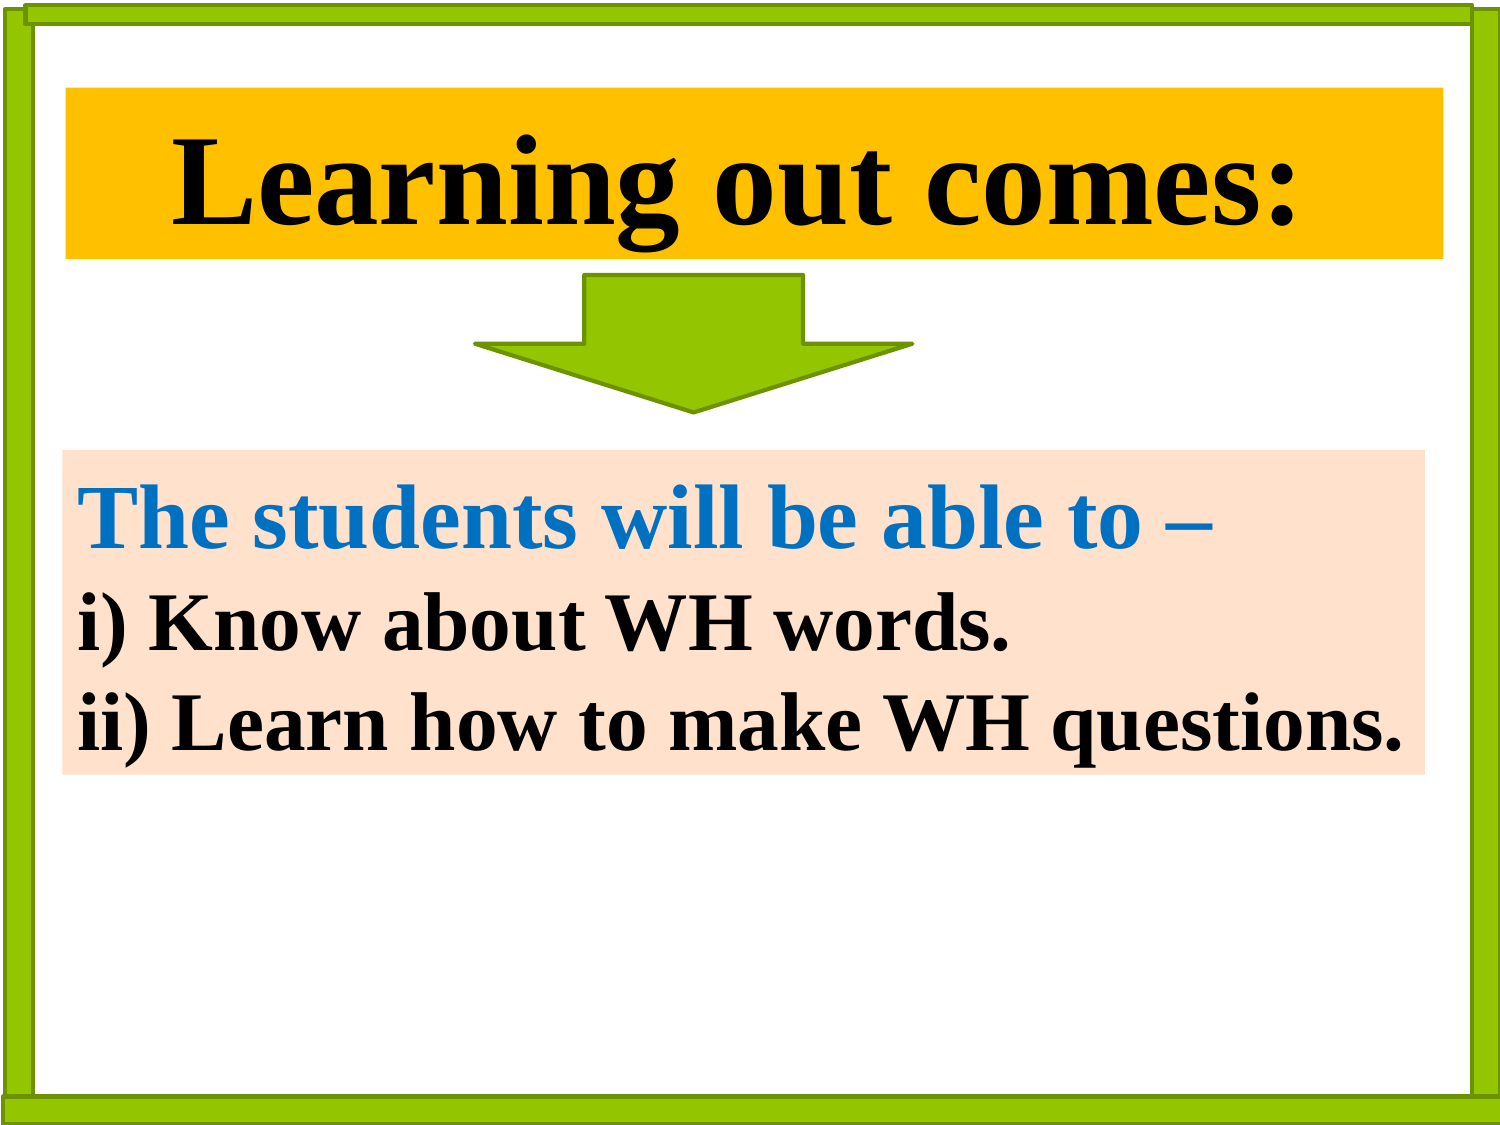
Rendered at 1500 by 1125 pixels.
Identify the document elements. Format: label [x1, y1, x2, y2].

text_box [2, 5, 1500, 1125]
